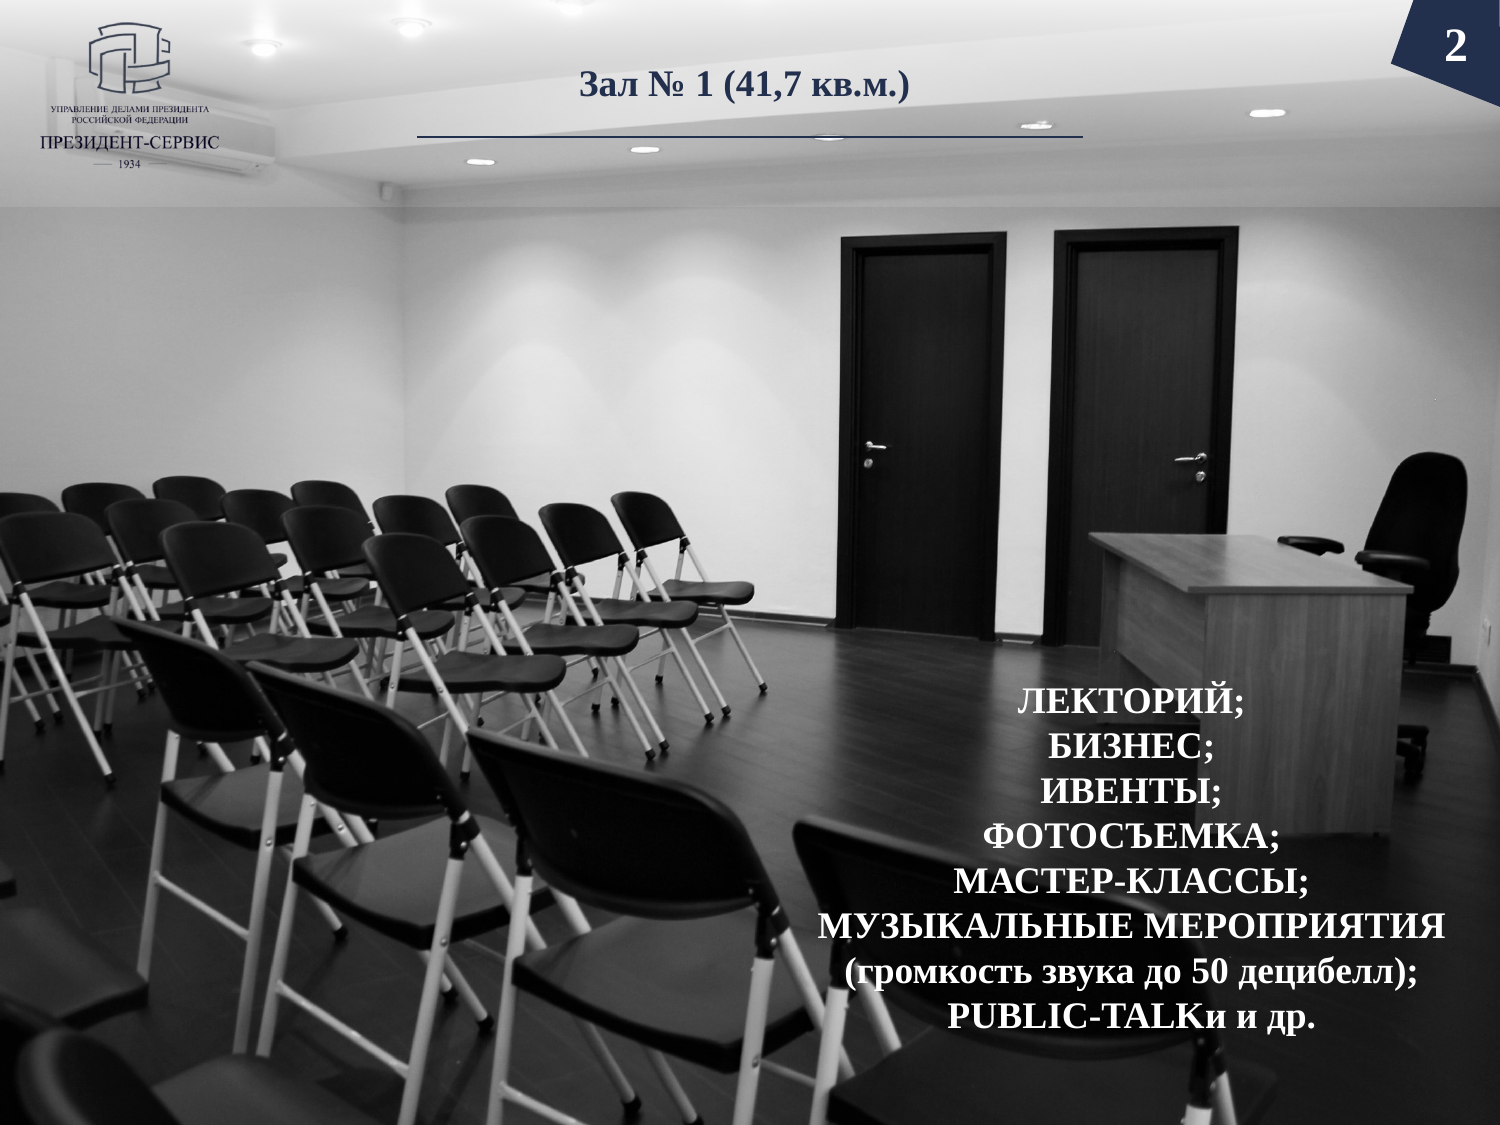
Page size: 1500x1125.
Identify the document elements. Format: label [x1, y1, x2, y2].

text_box [1390, 0, 1500, 108]
picture [0, 0, 1500, 1125]
